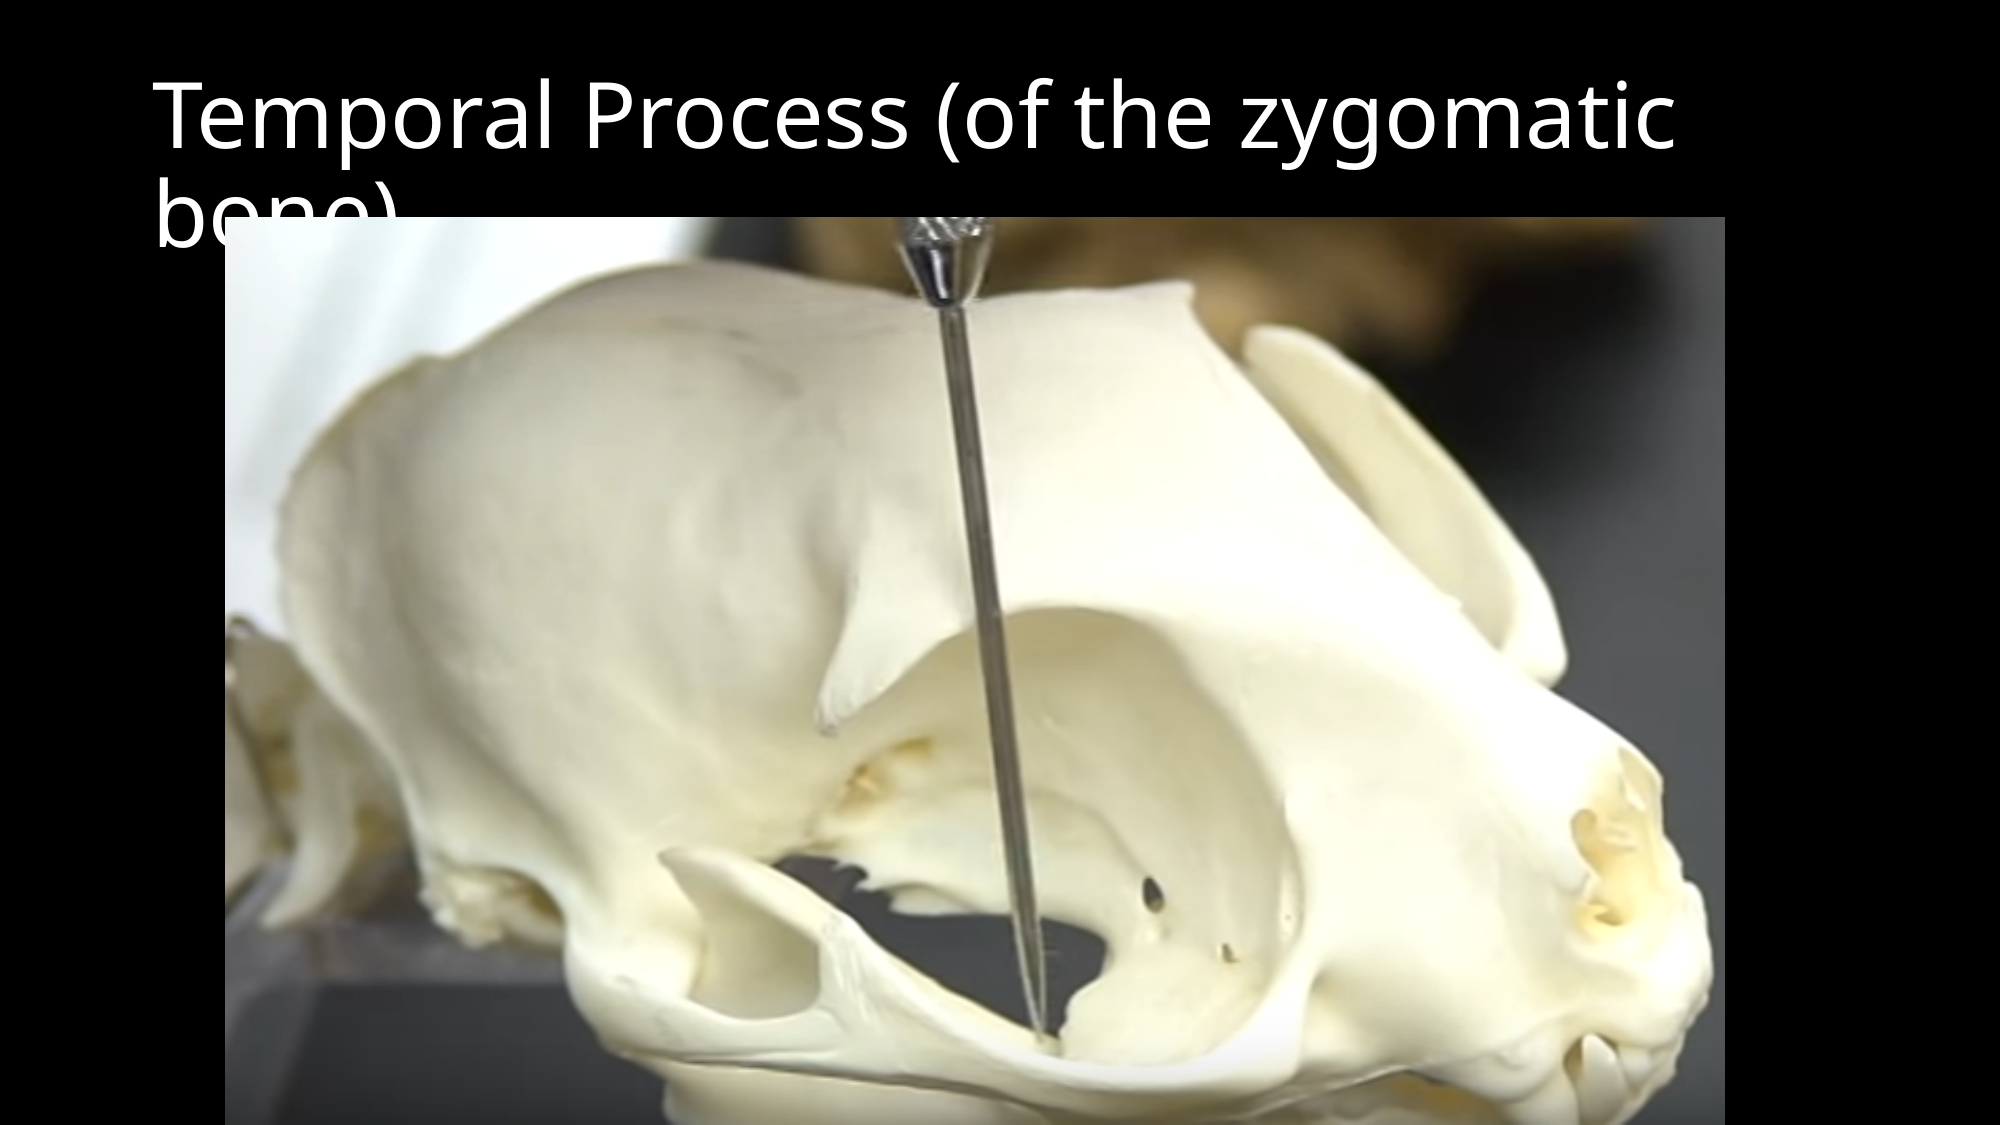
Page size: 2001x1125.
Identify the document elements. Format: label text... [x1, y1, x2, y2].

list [225, 217, 1725, 1125]
title Temporal Process (of the zygomatic bone) [137, 59, 1863, 278]
